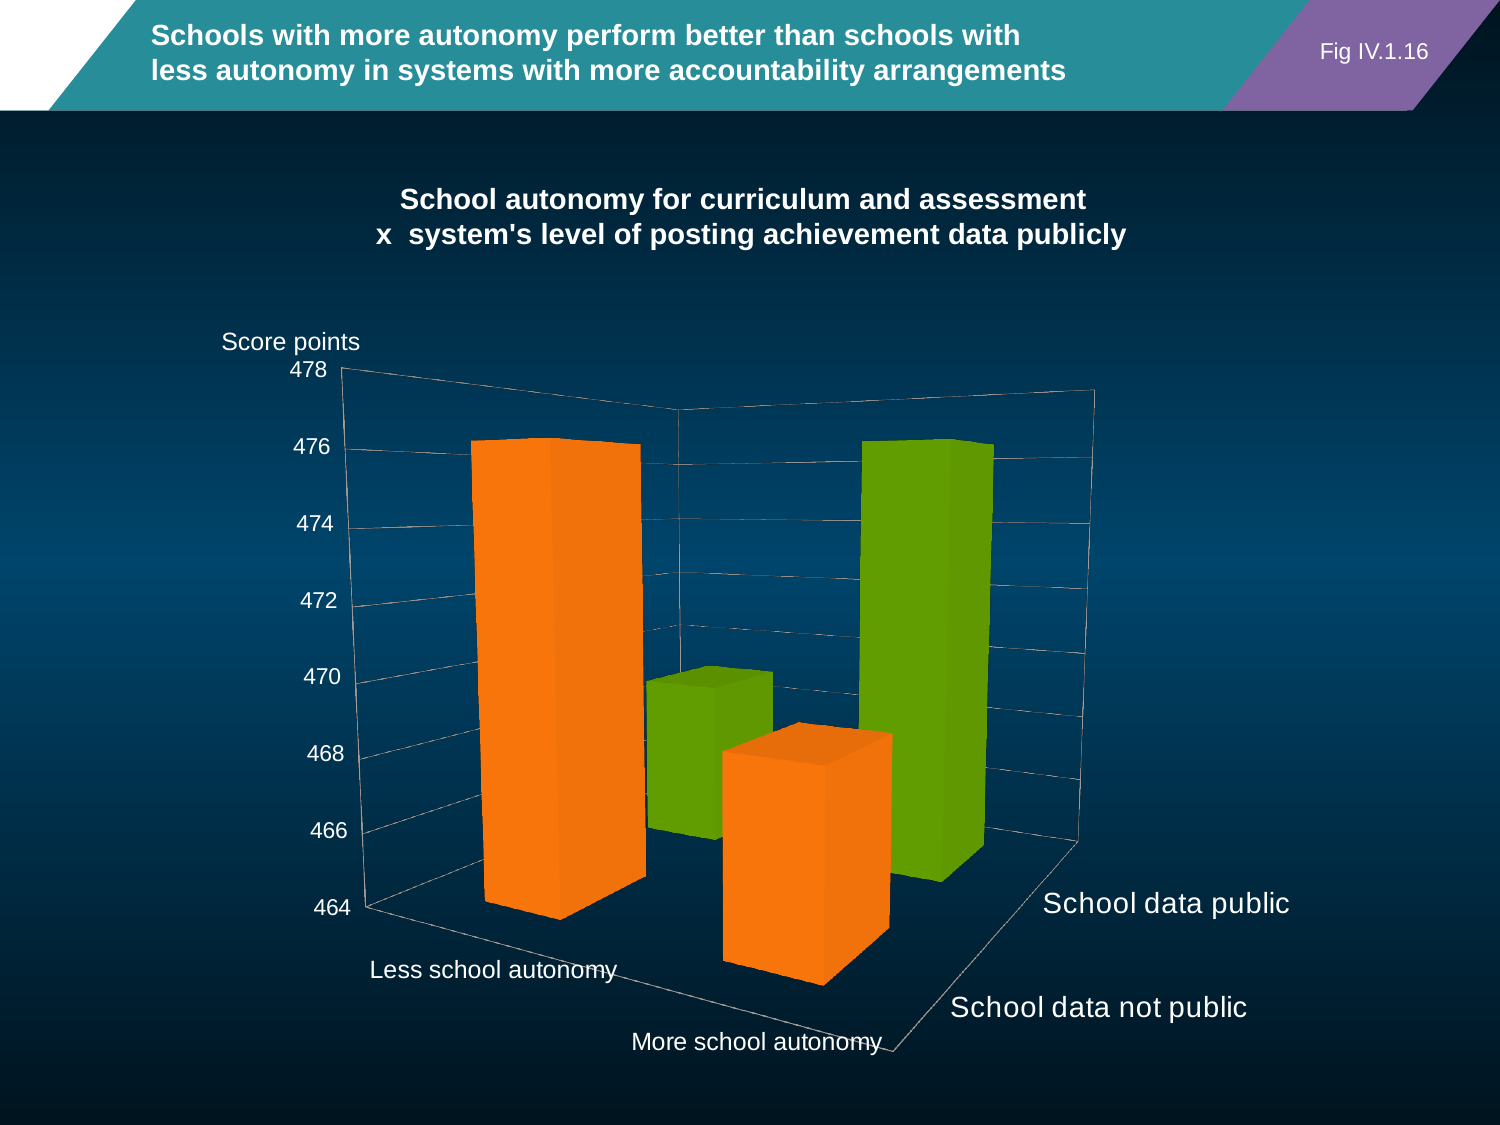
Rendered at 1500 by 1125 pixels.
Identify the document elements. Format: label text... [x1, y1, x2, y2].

title Schools with more autonomy perform better than schools with less autonomy in systems with more accountability arrangements [135, 0, 1235, 102]
text_box [1220, 0, 1500, 113]
text_box Fig IV.1.16 [1305, 28, 1471, 90]
text_box School autonomy for curriculum and assessment x system's level of posting achievement data publicly [41, 172, 1463, 258]
chart [170, 279, 1500, 1125]
